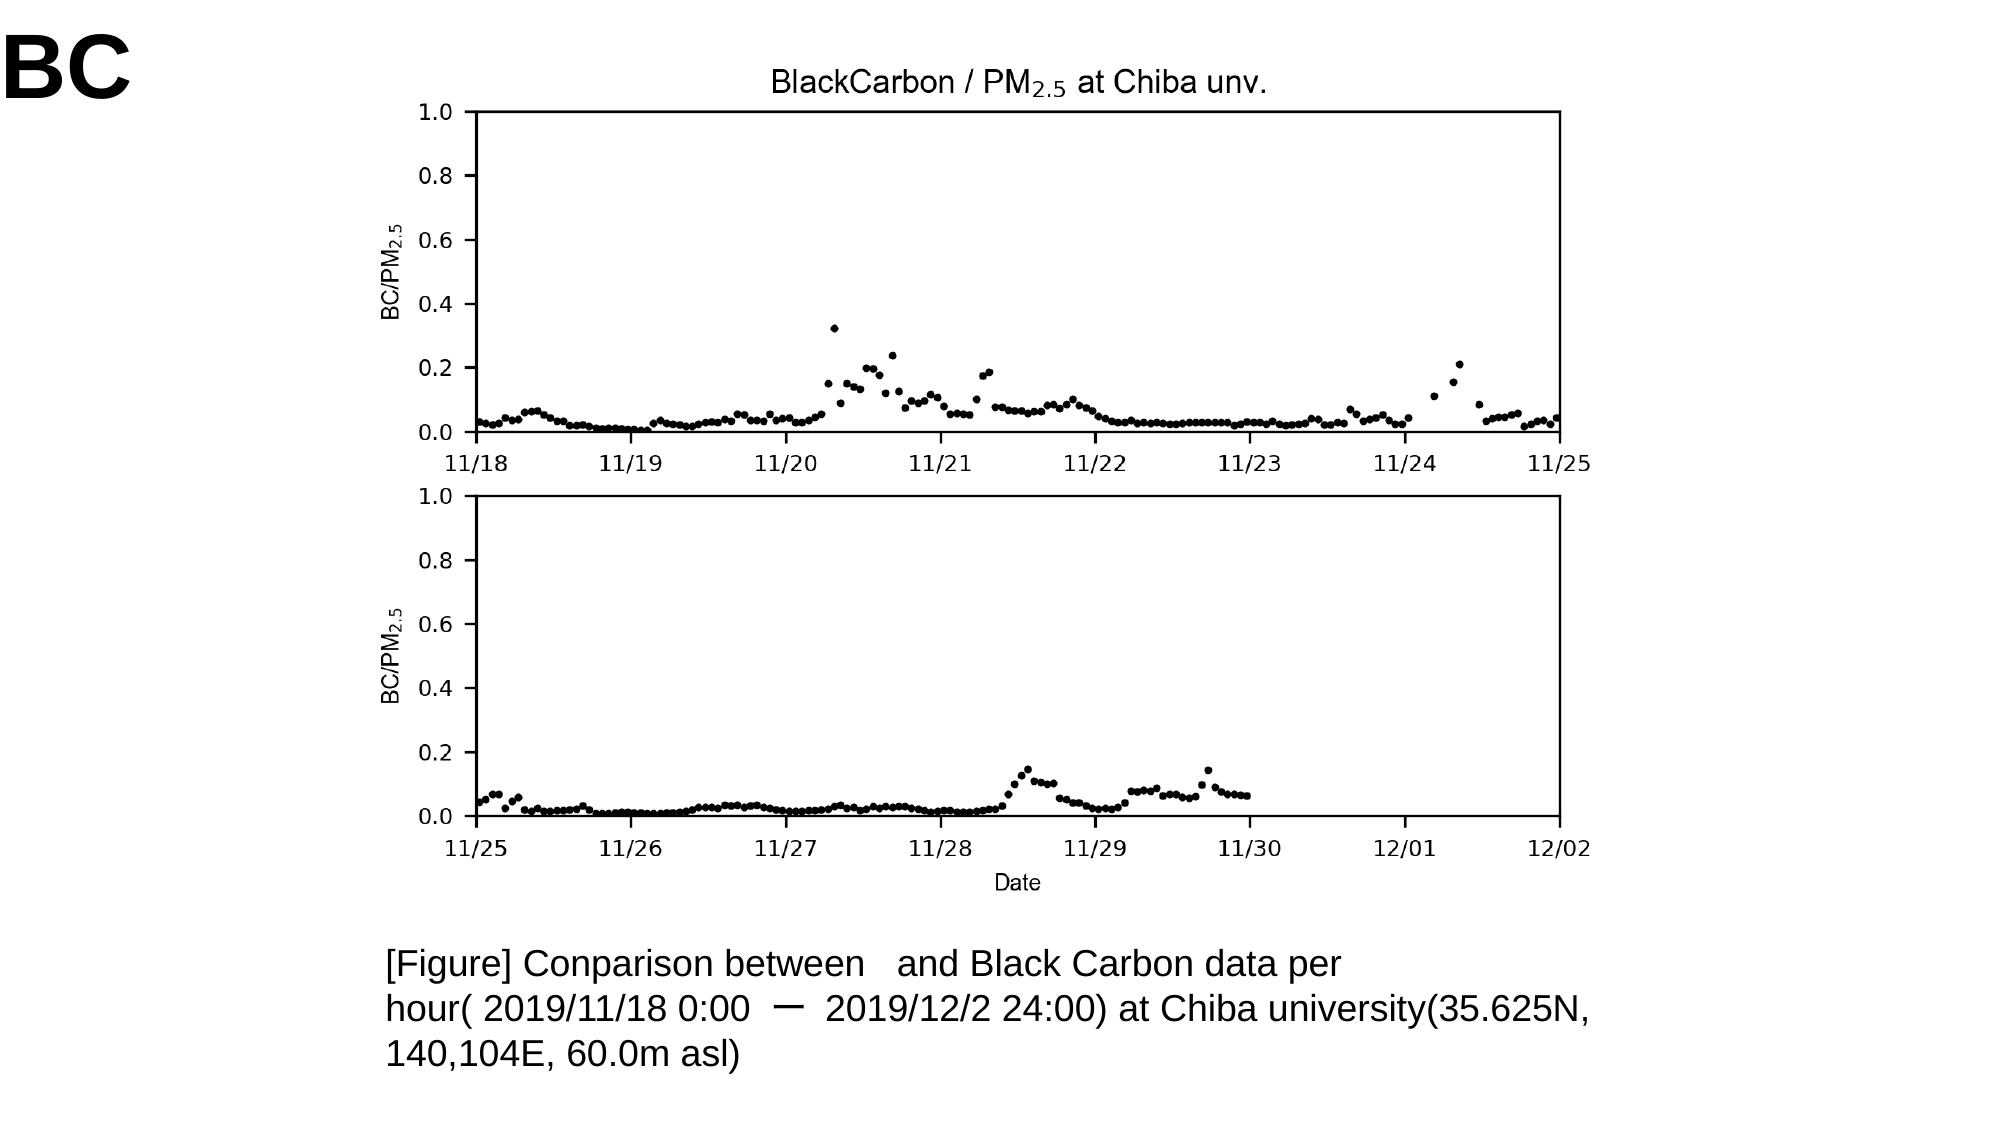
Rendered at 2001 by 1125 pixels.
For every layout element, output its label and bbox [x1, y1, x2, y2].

picture [301, 0, 1699, 932]
